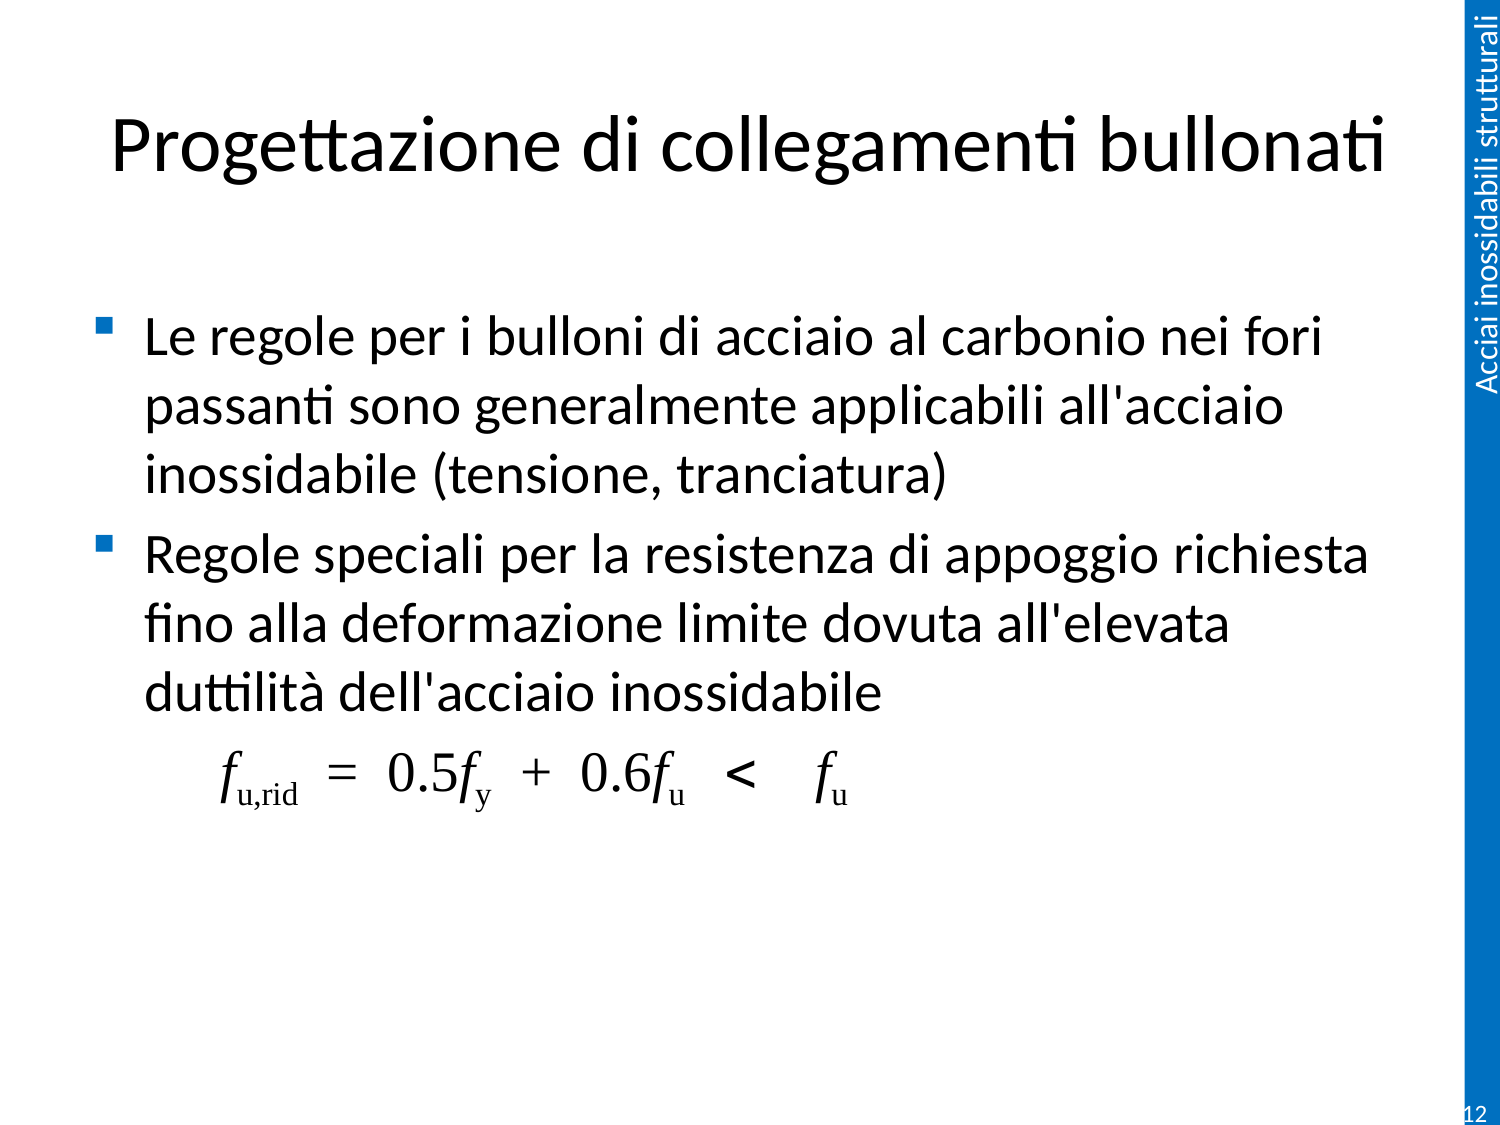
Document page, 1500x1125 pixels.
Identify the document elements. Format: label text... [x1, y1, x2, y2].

slide_number 128 [1446, 1082, 1500, 1125]
list Le regole per i bulloni di acciaio al carbonio nei fori passanti sono generalmente applicabili all'acciaio inossidabile (tensione, tranciatura) Regole speciali per la resistenza di appoggio richiesta fino alla deformazione limite dovuta all'elevata duttilità dell'acciaio inossidabile fu,rid = 0.5fy + 0.6fu < fu [76, 290, 1428, 823]
title Progettazione di collegamenti bullonati [74, 44, 1426, 233]
